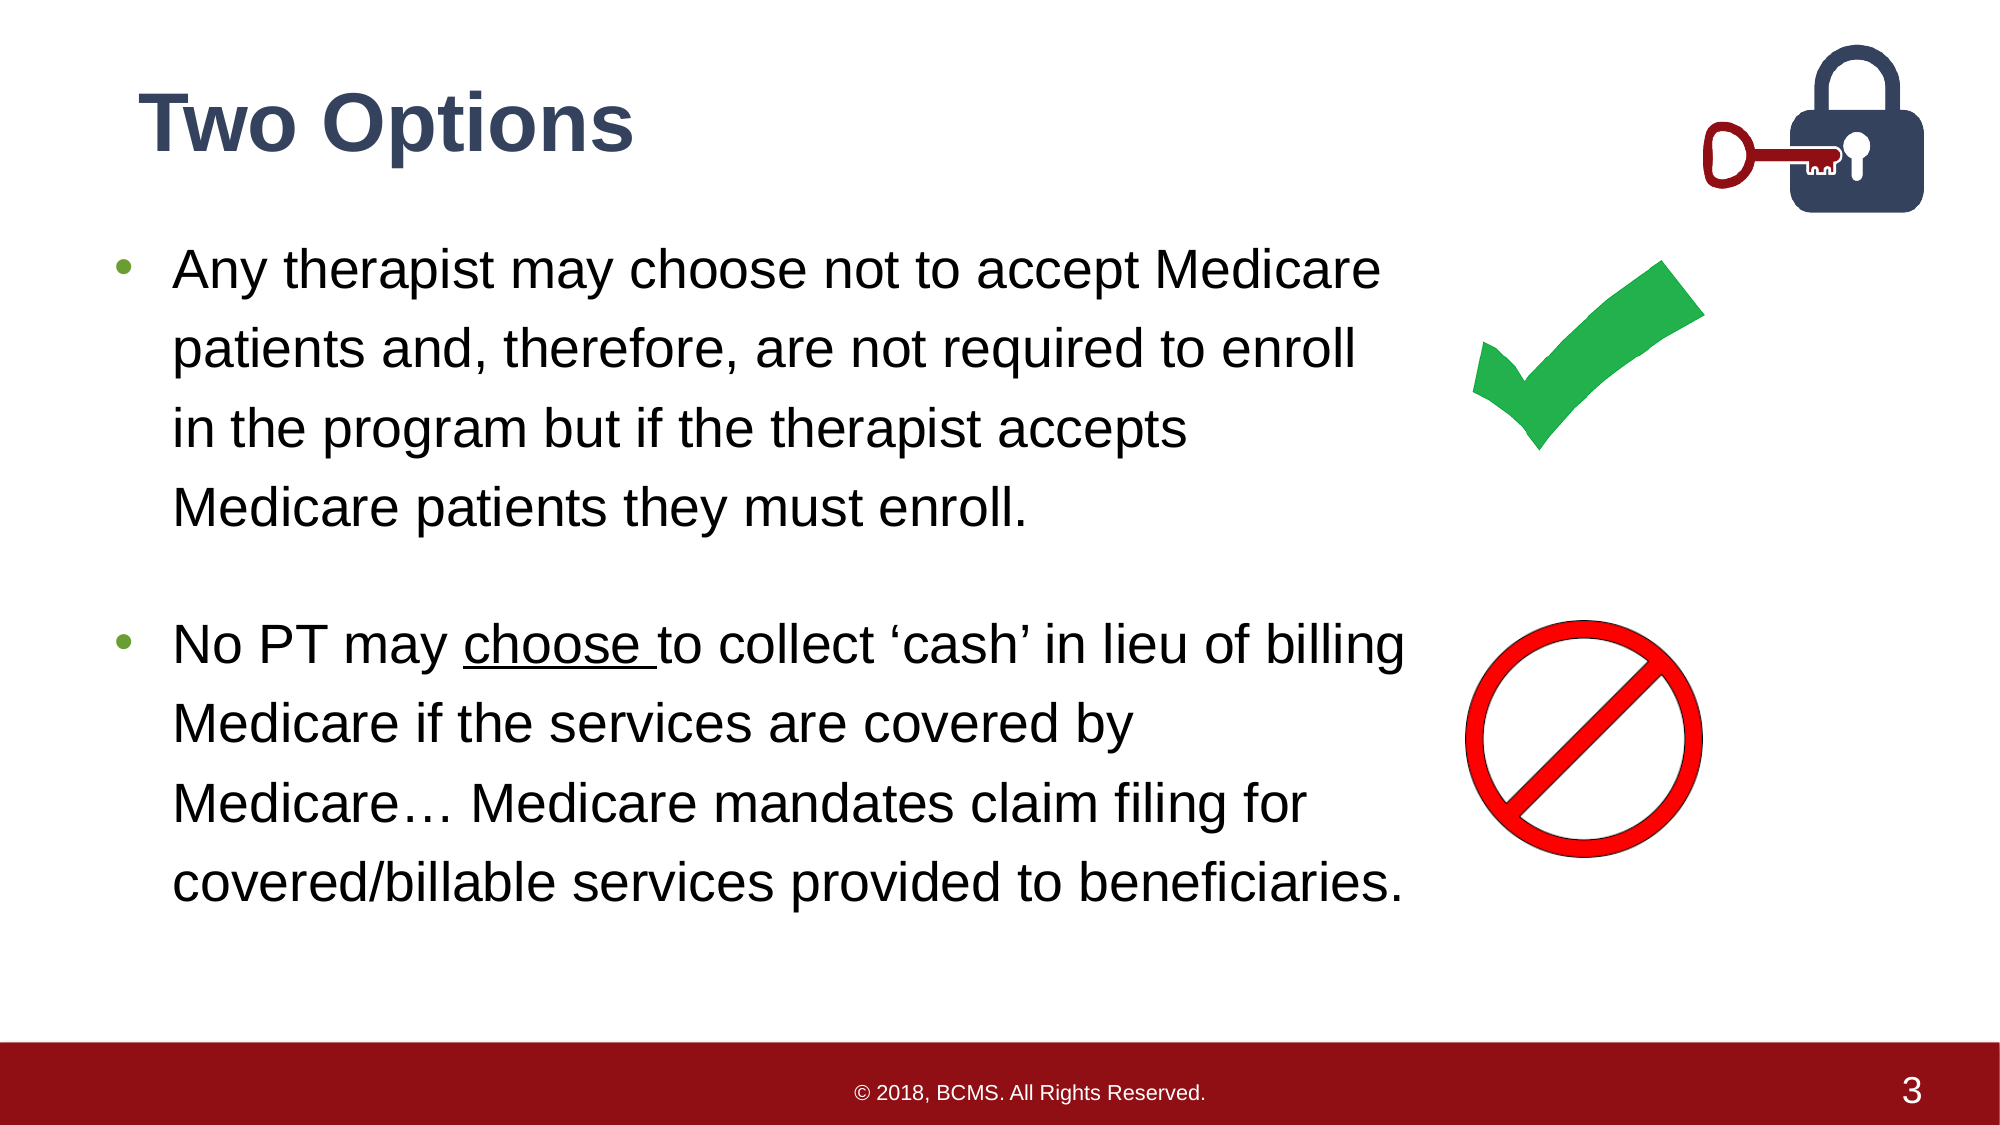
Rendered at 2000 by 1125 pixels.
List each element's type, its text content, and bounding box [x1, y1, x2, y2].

picture [1465, 257, 1712, 456]
title Two Options [99, 24, 1924, 213]
list Any therapist may choose not to accept Medicare patients and, therefore, are not required to enroll in the program but if the therapist accepts Medicare patients they must enroll. No PT may choose to collect ‘cash’ in lieu of billing Medicare if the services are covered by Medicare… Medicare mandates claim filing for covered/billable services provided to beneficiaries. [99, 212, 1424, 973]
picture [1465, 619, 1703, 858]
